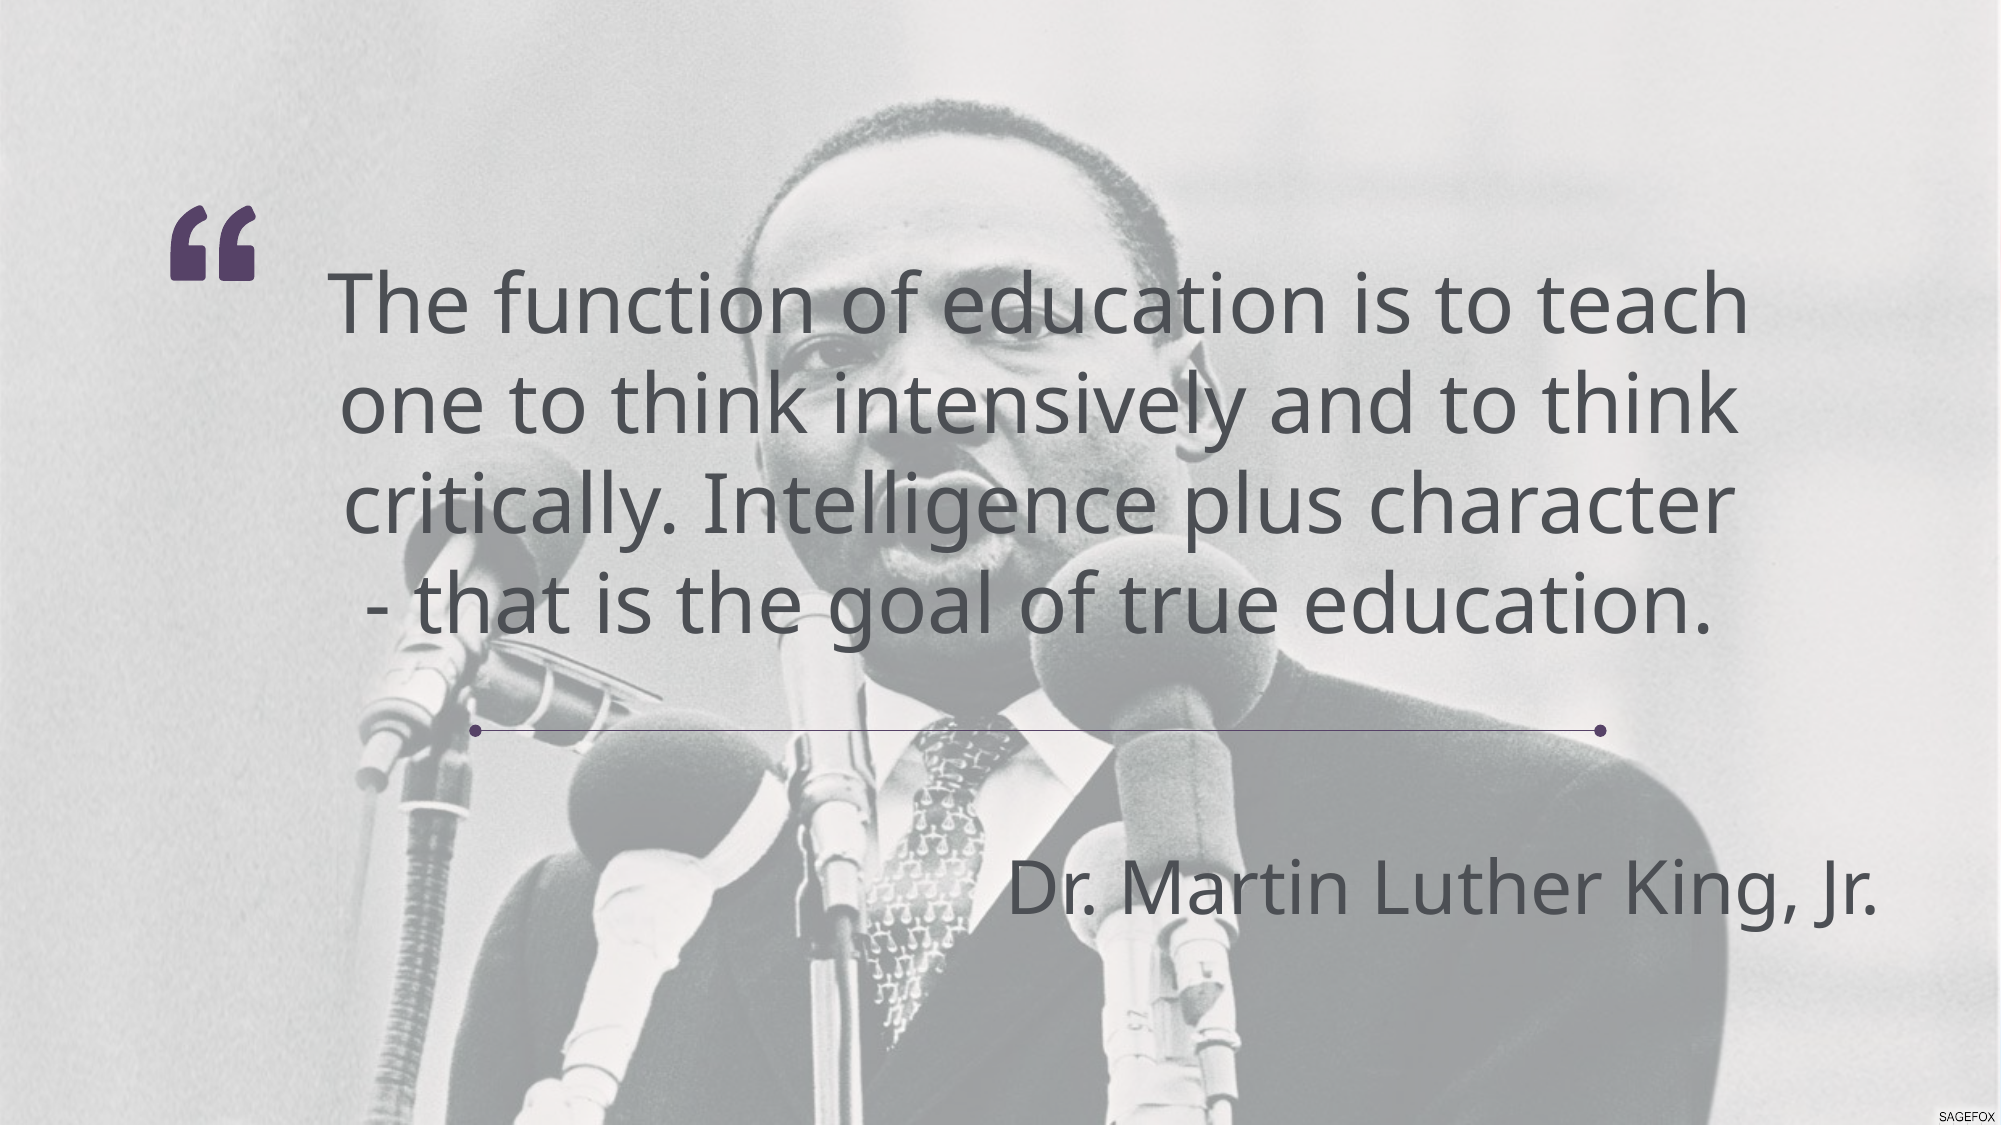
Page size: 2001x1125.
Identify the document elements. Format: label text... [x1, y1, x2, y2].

text_box Dr. Martin Luther King, Jr. [989, 831, 1897, 937]
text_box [170, 205, 256, 281]
text_box The function of education is to teach one to think intensively and to think critically. Intelligence plus character - that is the goal of true education. [303, 243, 1777, 658]
picture [1936, 1111, 1997, 1125]
text_box [0, 0, 2000, 1125]
